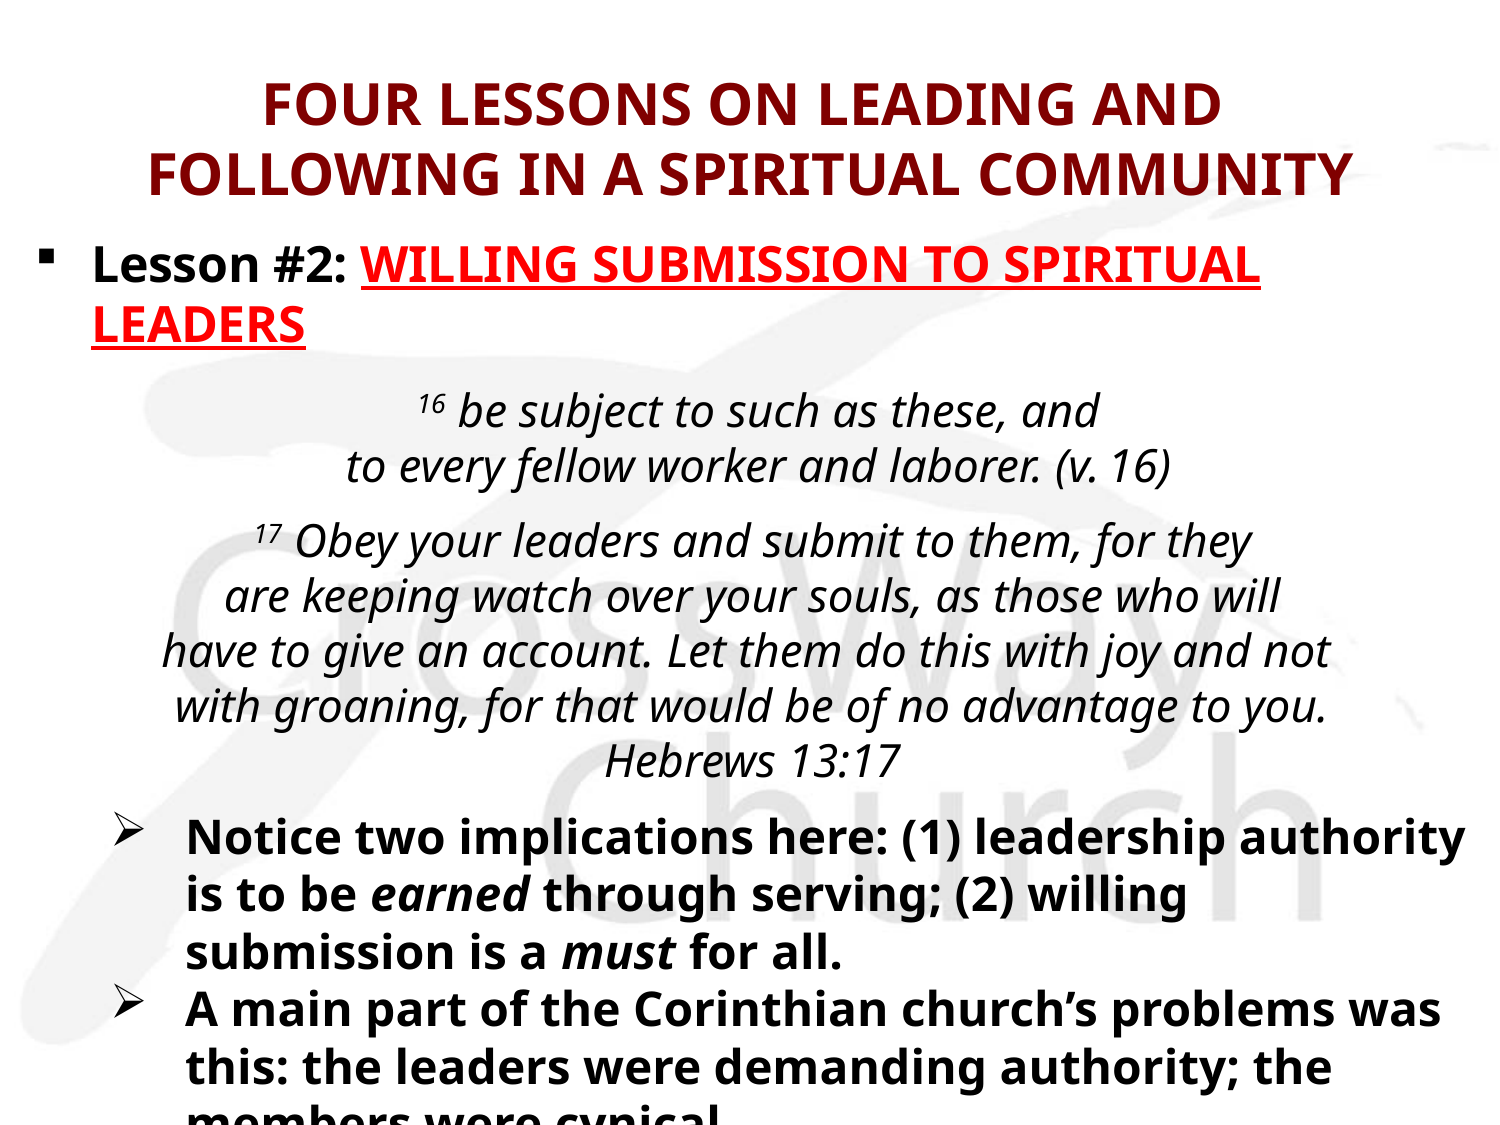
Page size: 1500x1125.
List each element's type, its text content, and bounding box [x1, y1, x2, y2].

title FOUR LESSONS ON LEADING AND FOLLOWING IN A SPIRITUAL COMMUNITY [37, 62, 1463, 213]
picture [0, 0, 1500, 1125]
list Lesson #2: WILLING SUBMISSION TO SPIRITUAL LEADERS 16 be subject to such as these, and to every fellow worker and laborer. (v. 16) 17 Obey your leaders and submit to them, for they are keeping watch over your souls, as those who will have to give an account. Let them do this with joy and not with groaning, for that would be of no advantage to you. Hebrews 13:17 Notice two implications here: (1) leadership authority is to be earned through serving; (2) willing submission is a must for all. A main part of the Corinthian church’s problems was this: the leaders were demanding authority; the members were cynical. In our individualistic culture, we are also to give heed to this: a healthy church needs willing hearts to submit to their leaders. [19, 224, 1486, 1113]
